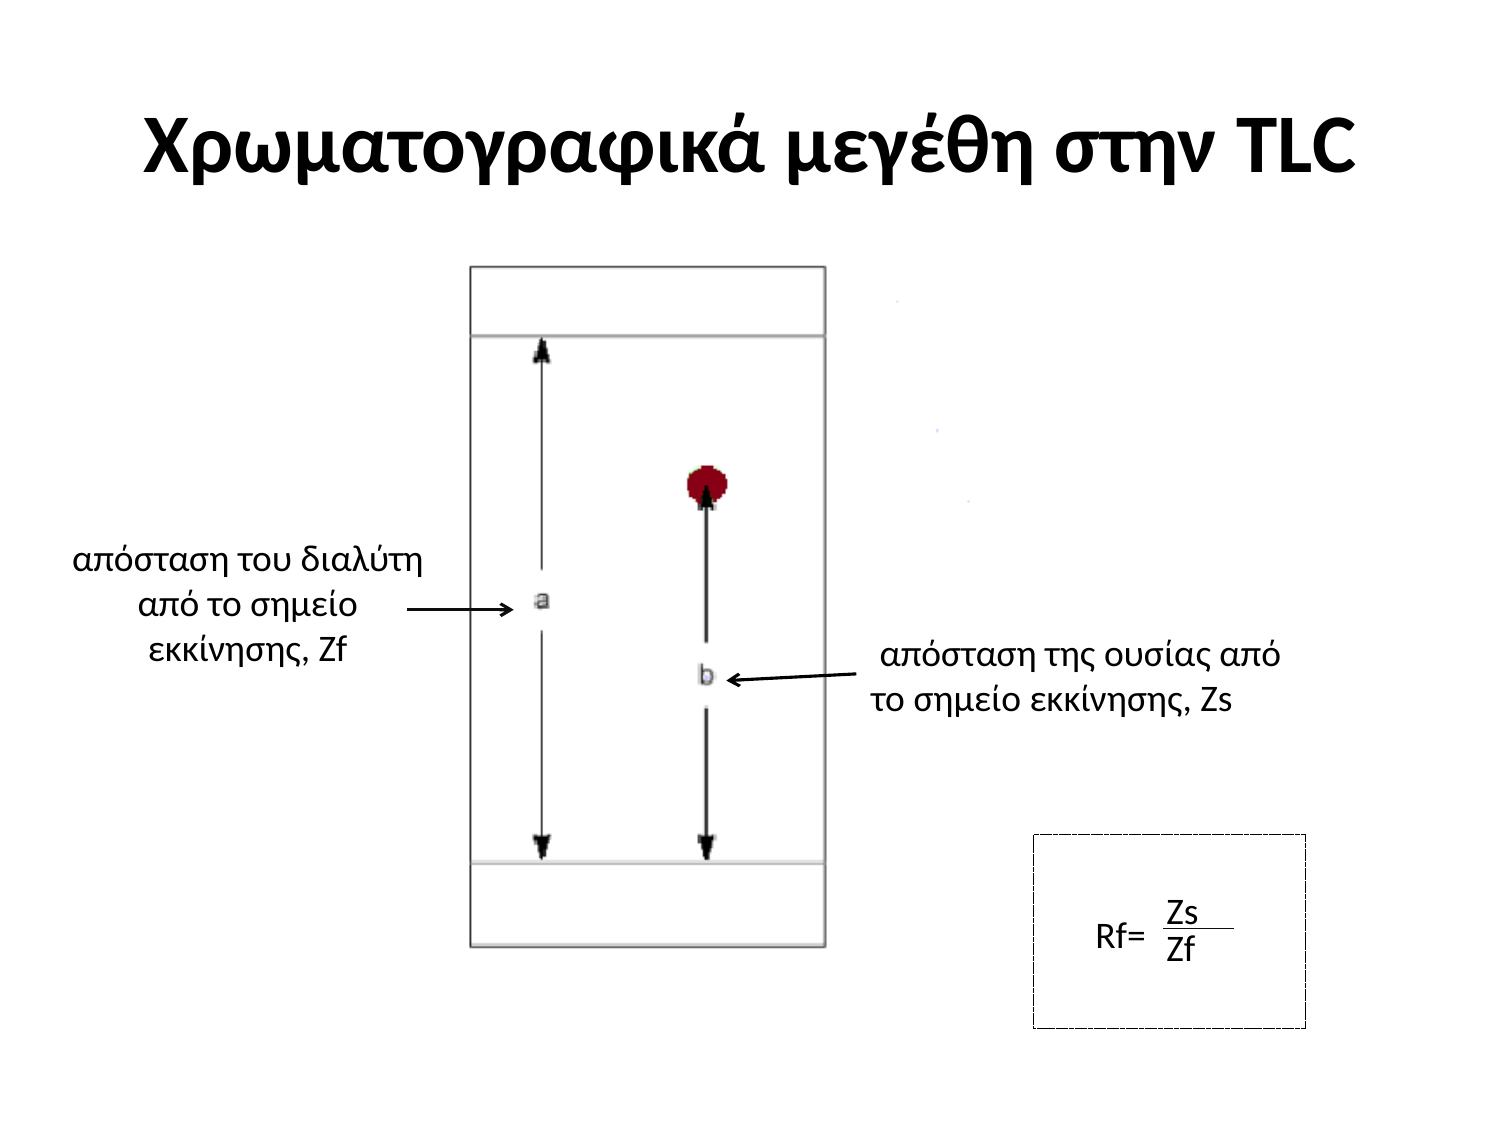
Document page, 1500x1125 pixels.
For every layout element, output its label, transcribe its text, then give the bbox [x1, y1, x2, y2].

title Χρωματογραφικά μεγέθη στην TLC [75, 45, 1425, 233]
text_box απόσταση της ουσίας από το σημείο εκκίνησης, Zs [1074, 621, 1306, 727]
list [442, 243, 1070, 980]
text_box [726, 674, 857, 681]
text_box [1033, 834, 1306, 1029]
text_box απόσταση του διαλύτη από το σημείο εκκίνησης, Zf [41, 527, 437, 677]
